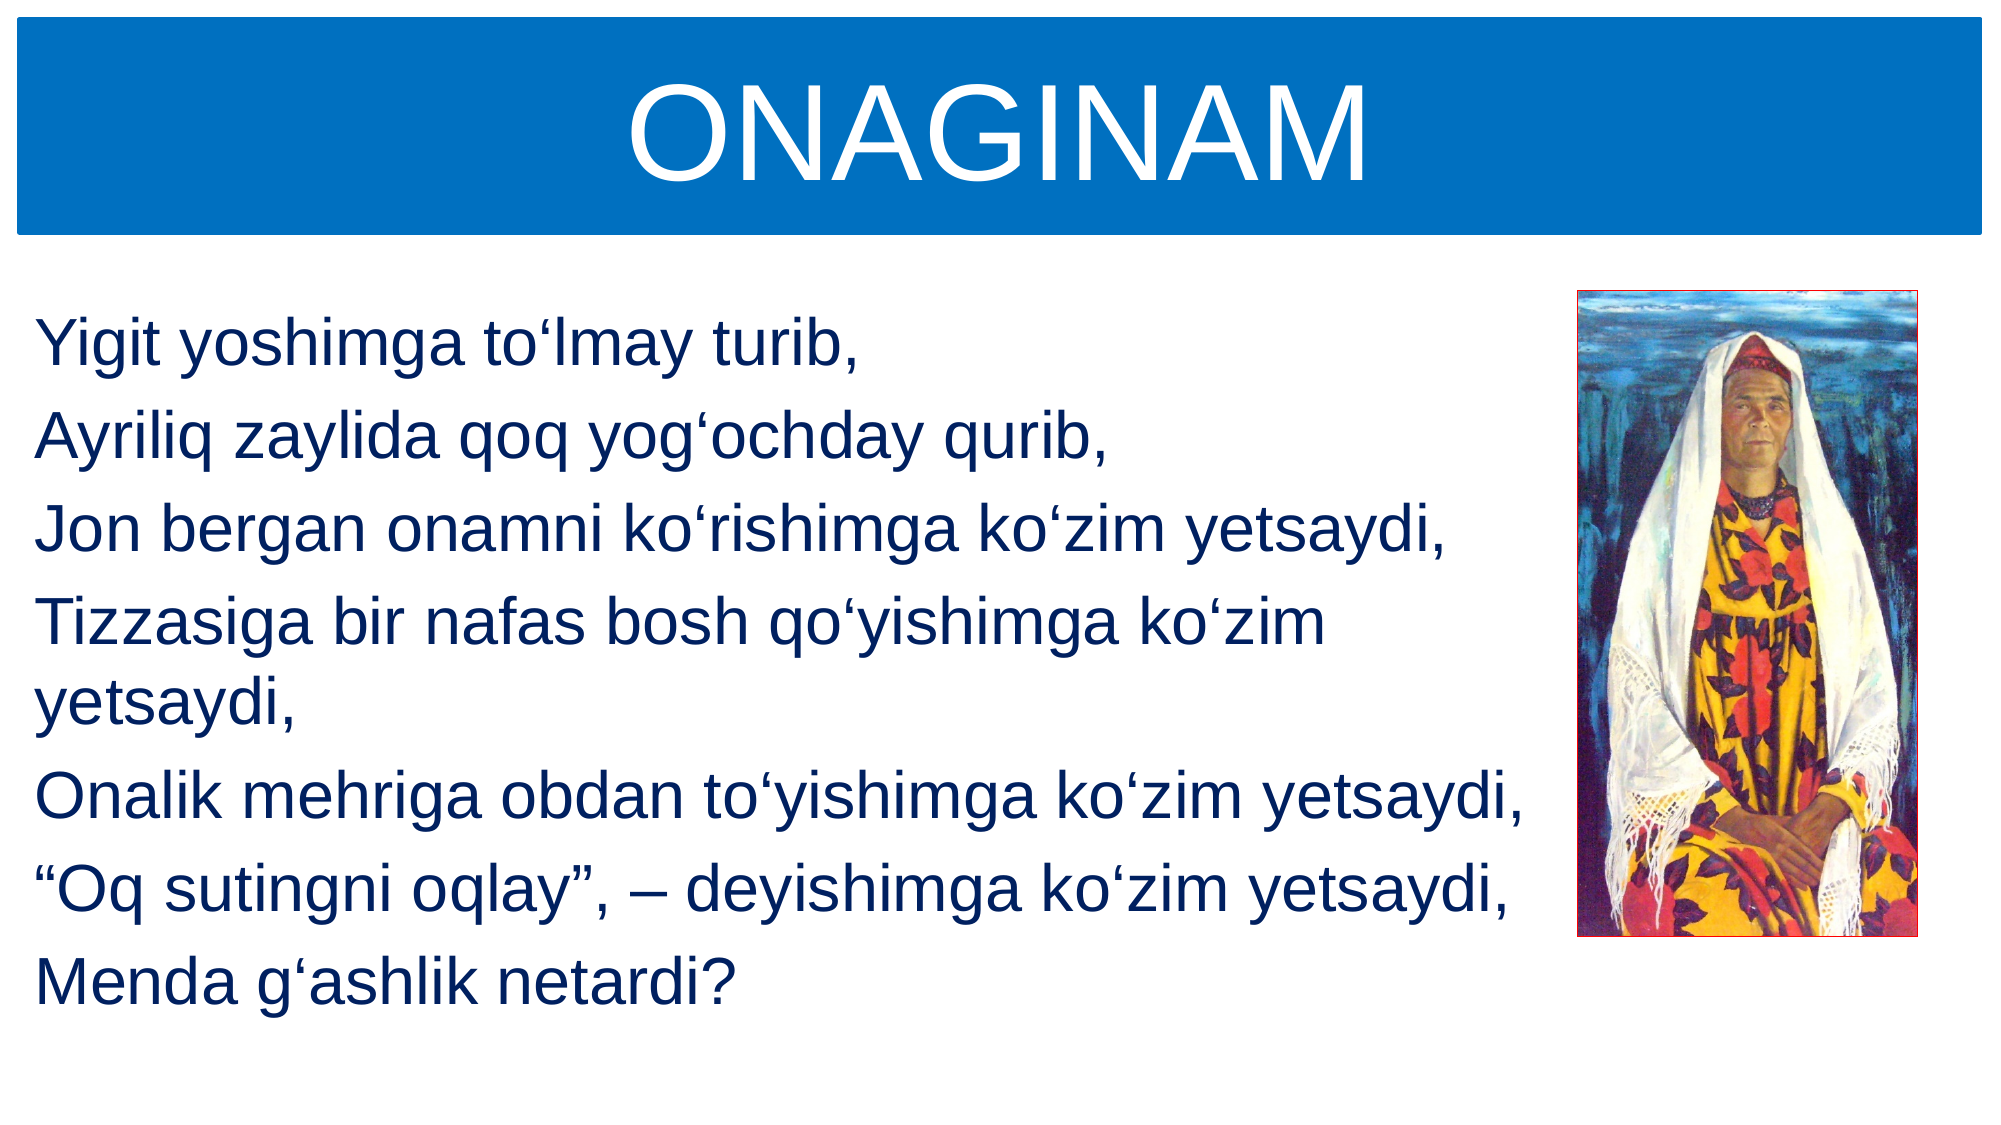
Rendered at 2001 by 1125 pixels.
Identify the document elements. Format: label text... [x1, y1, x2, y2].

list Yigit yoshimga to‘lmay turib, Ayriliq zaylida qoq yog‘ochday qurib, Jon bergan onamni ko‘rishimga ko‘zim yetsaydi, Tizzasiga bir nafas bosh qo‘yishimga ko‘zim yetsaydi, Onalik mehriga obdan to‘yishimga ko‘zim yetsaydi, “Oq sutingni oqlay”, – deyishimga ko‘zim yetsaydi, Menda g‘ashlik netardi? [19, 290, 1579, 1024]
title ONAGINAM [17, 17, 1982, 235]
picture [1577, 290, 1918, 937]
